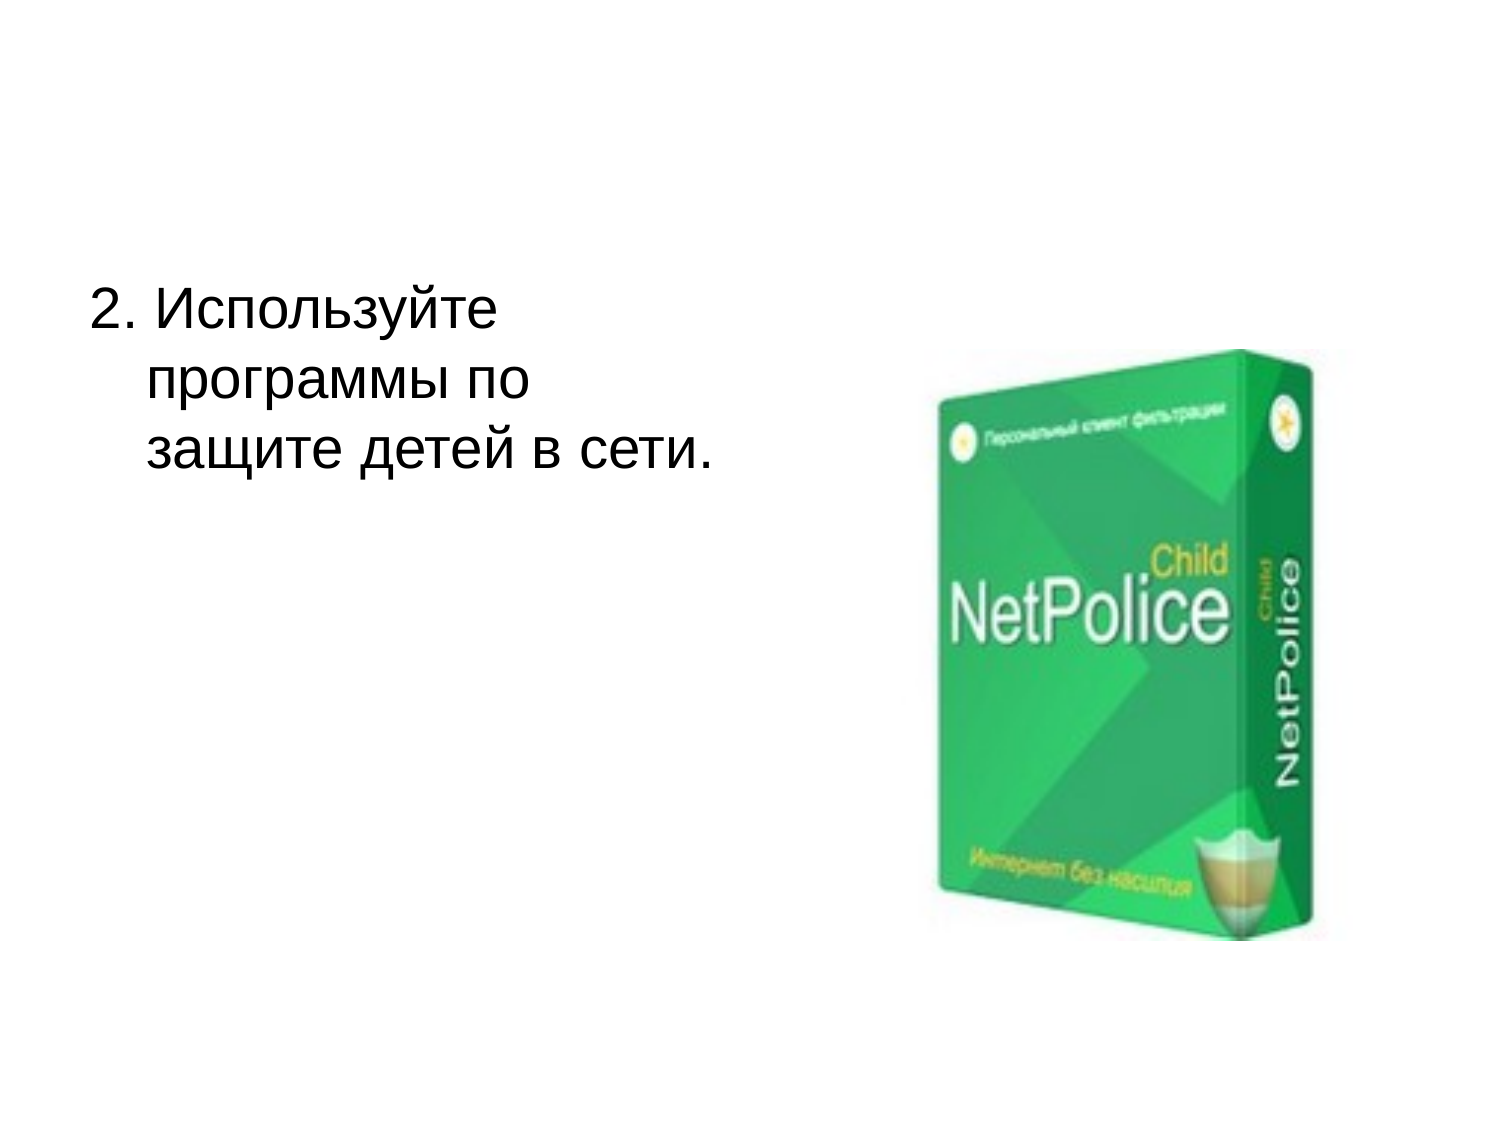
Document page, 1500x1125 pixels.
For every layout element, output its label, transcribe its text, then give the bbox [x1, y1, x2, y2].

picture [832, 349, 1424, 941]
text_box 2. Используйте программы по защите детей в сети. [74, 262, 738, 1005]
